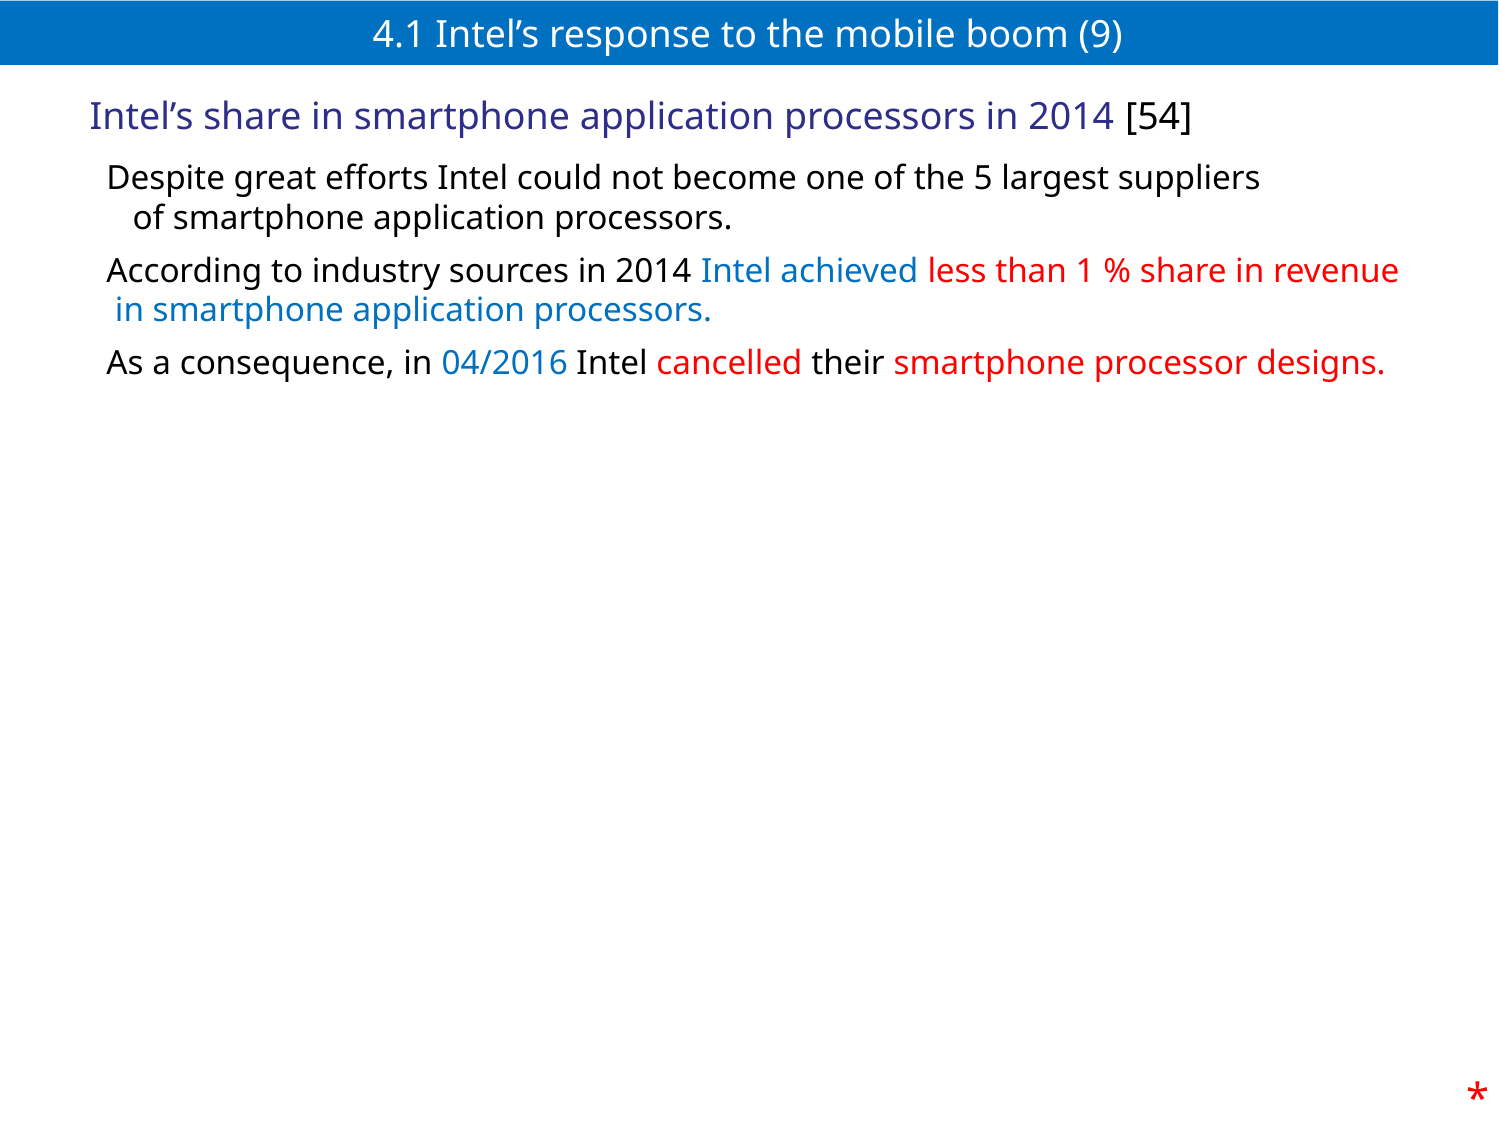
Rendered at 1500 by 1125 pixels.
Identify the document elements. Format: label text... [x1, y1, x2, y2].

text_box * [1451, 1064, 1500, 1125]
text_box Intel’s share in smartphone application processors in 2014 [54] [74, 84, 1208, 145]
text_box Despite great efforts Intel could not become one of the 5 largest suppliers of smartphone application processors. According to industry sources in 2014 Intel achieved less than 1 % share in revenue in smartphone application processors. As a consequence, in 04/2016 Intel cancelled their smartphone processor designs. [91, 148, 1424, 389]
title 4.1 Intel’s response to the mobile boom (9) [0, 0, 1499, 65]
